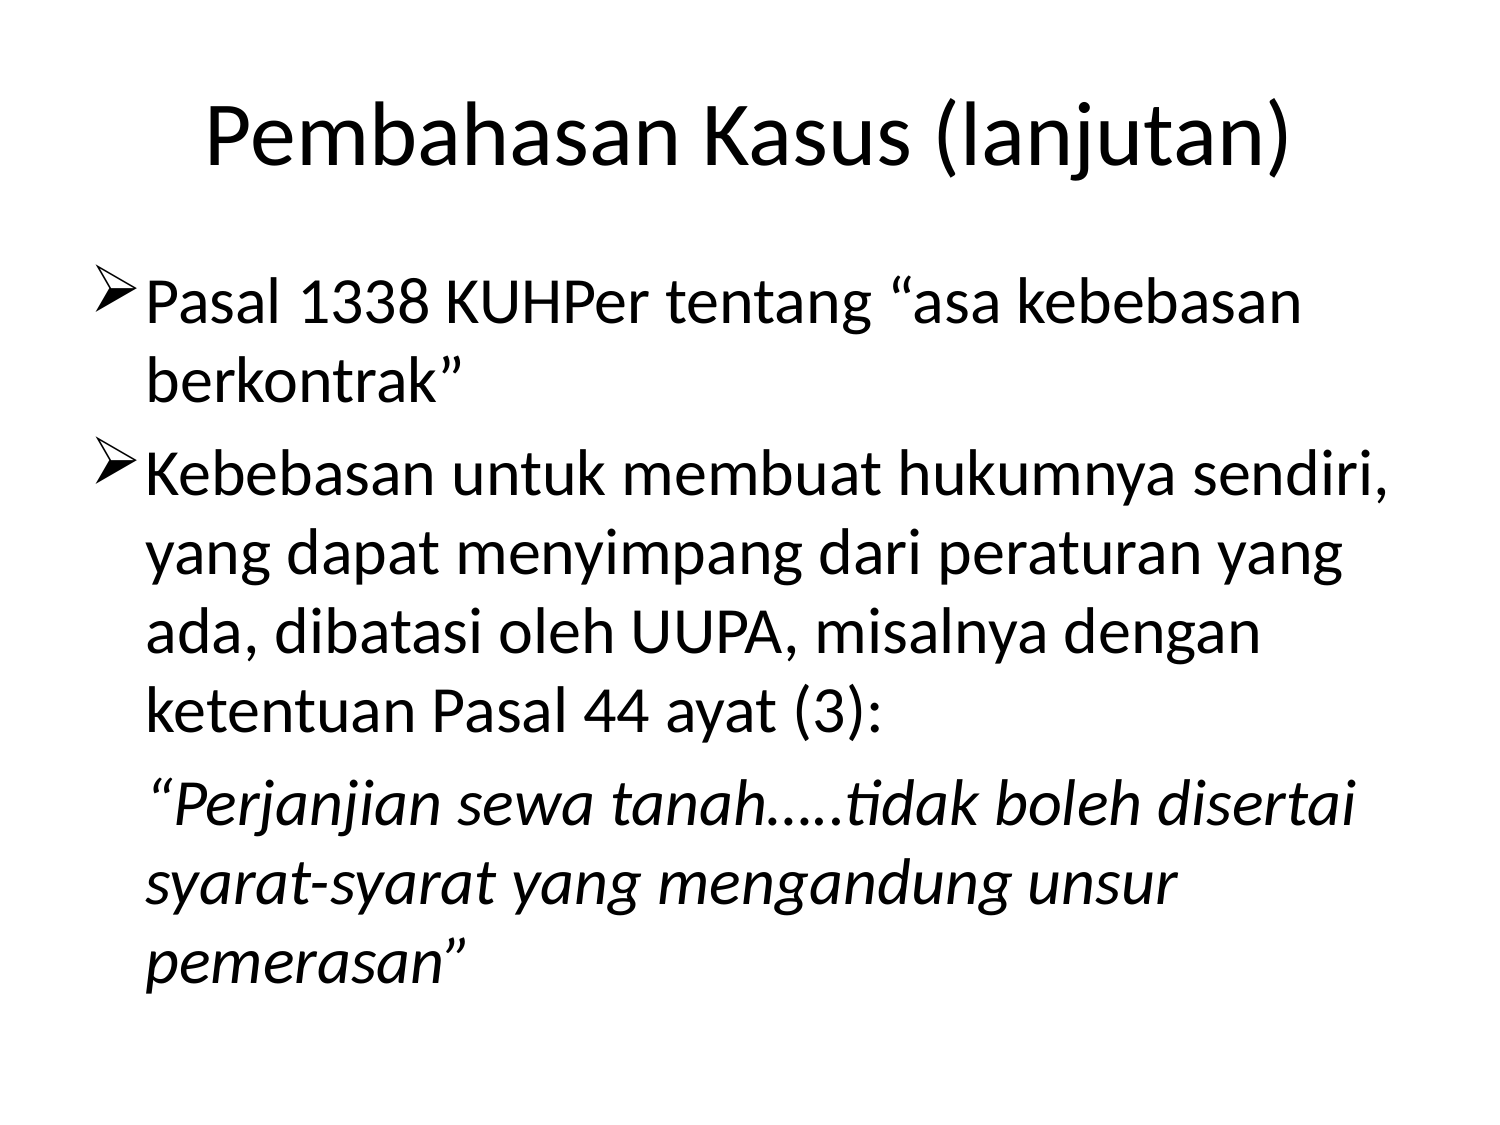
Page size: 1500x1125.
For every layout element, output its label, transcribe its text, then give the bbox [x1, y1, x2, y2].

list Pasal 1338 KUHPer tentang “asa kebebasan berkontrak” Kebebasan untuk membuat hukumnya sendiri, yang dapat menyimpang dari peraturan yang ada, dibatasi oleh UUPA, misalnya dengan ketentuan Pasal 44 ayat (3): “Perjanjian sewa tanah…..tidak boleh disertai syarat-syarat yang mengandung unsur pemerasan” [75, 249, 1425, 1005]
title Pembahasan Kasus (lanjutan) [75, 45, 1425, 213]
